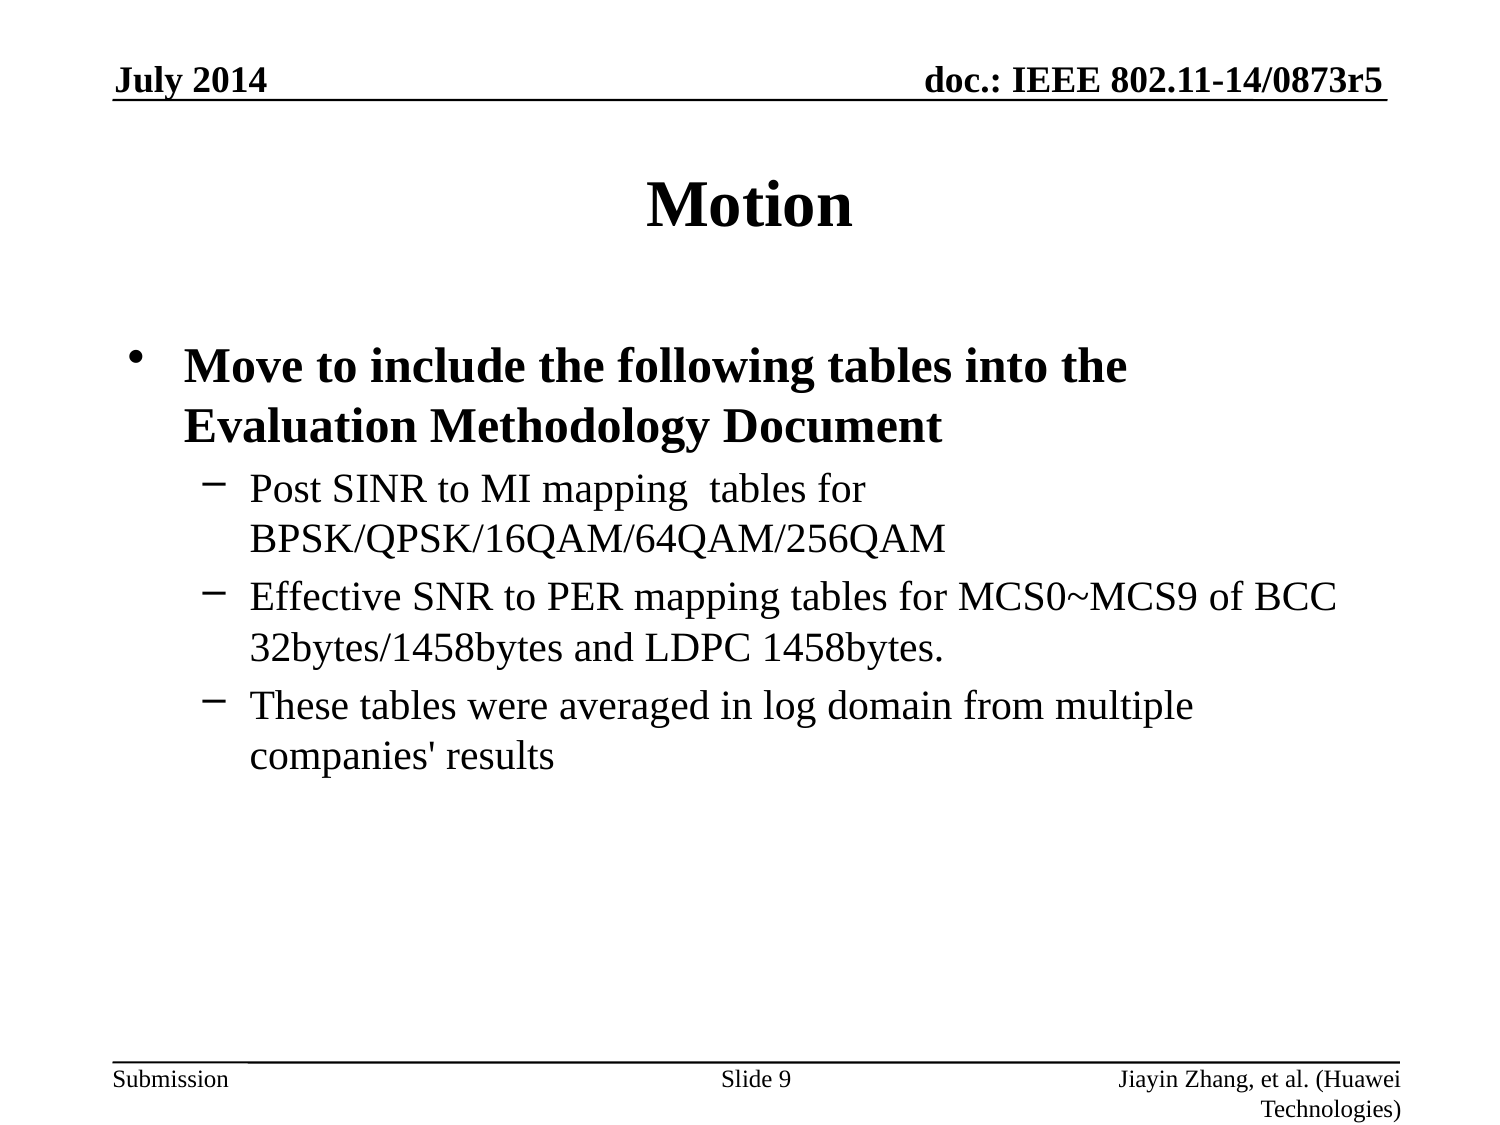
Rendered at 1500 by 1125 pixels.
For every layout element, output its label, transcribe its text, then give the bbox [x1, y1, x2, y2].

slide_number Slide 9 [712, 1061, 800, 1093]
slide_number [114, 54, 270, 101]
title Motion [112, 112, 1388, 288]
list Move to include the following tables into the Evaluation Methodology Document Post SINR to MI mapping tables for BPSK/QPSK/16QAM/64QAM/256QAM Effective SNR to PER mapping tables for MCS0~MCS9 of BCC 32bytes/1458bytes and LDPC 1458bytes. These tables were averaged in log domain from multiple companies' results [112, 324, 1388, 1001]
footer Jiayin Zhang, et al. (Huawei Technologies) [1014, 1061, 1402, 1093]
